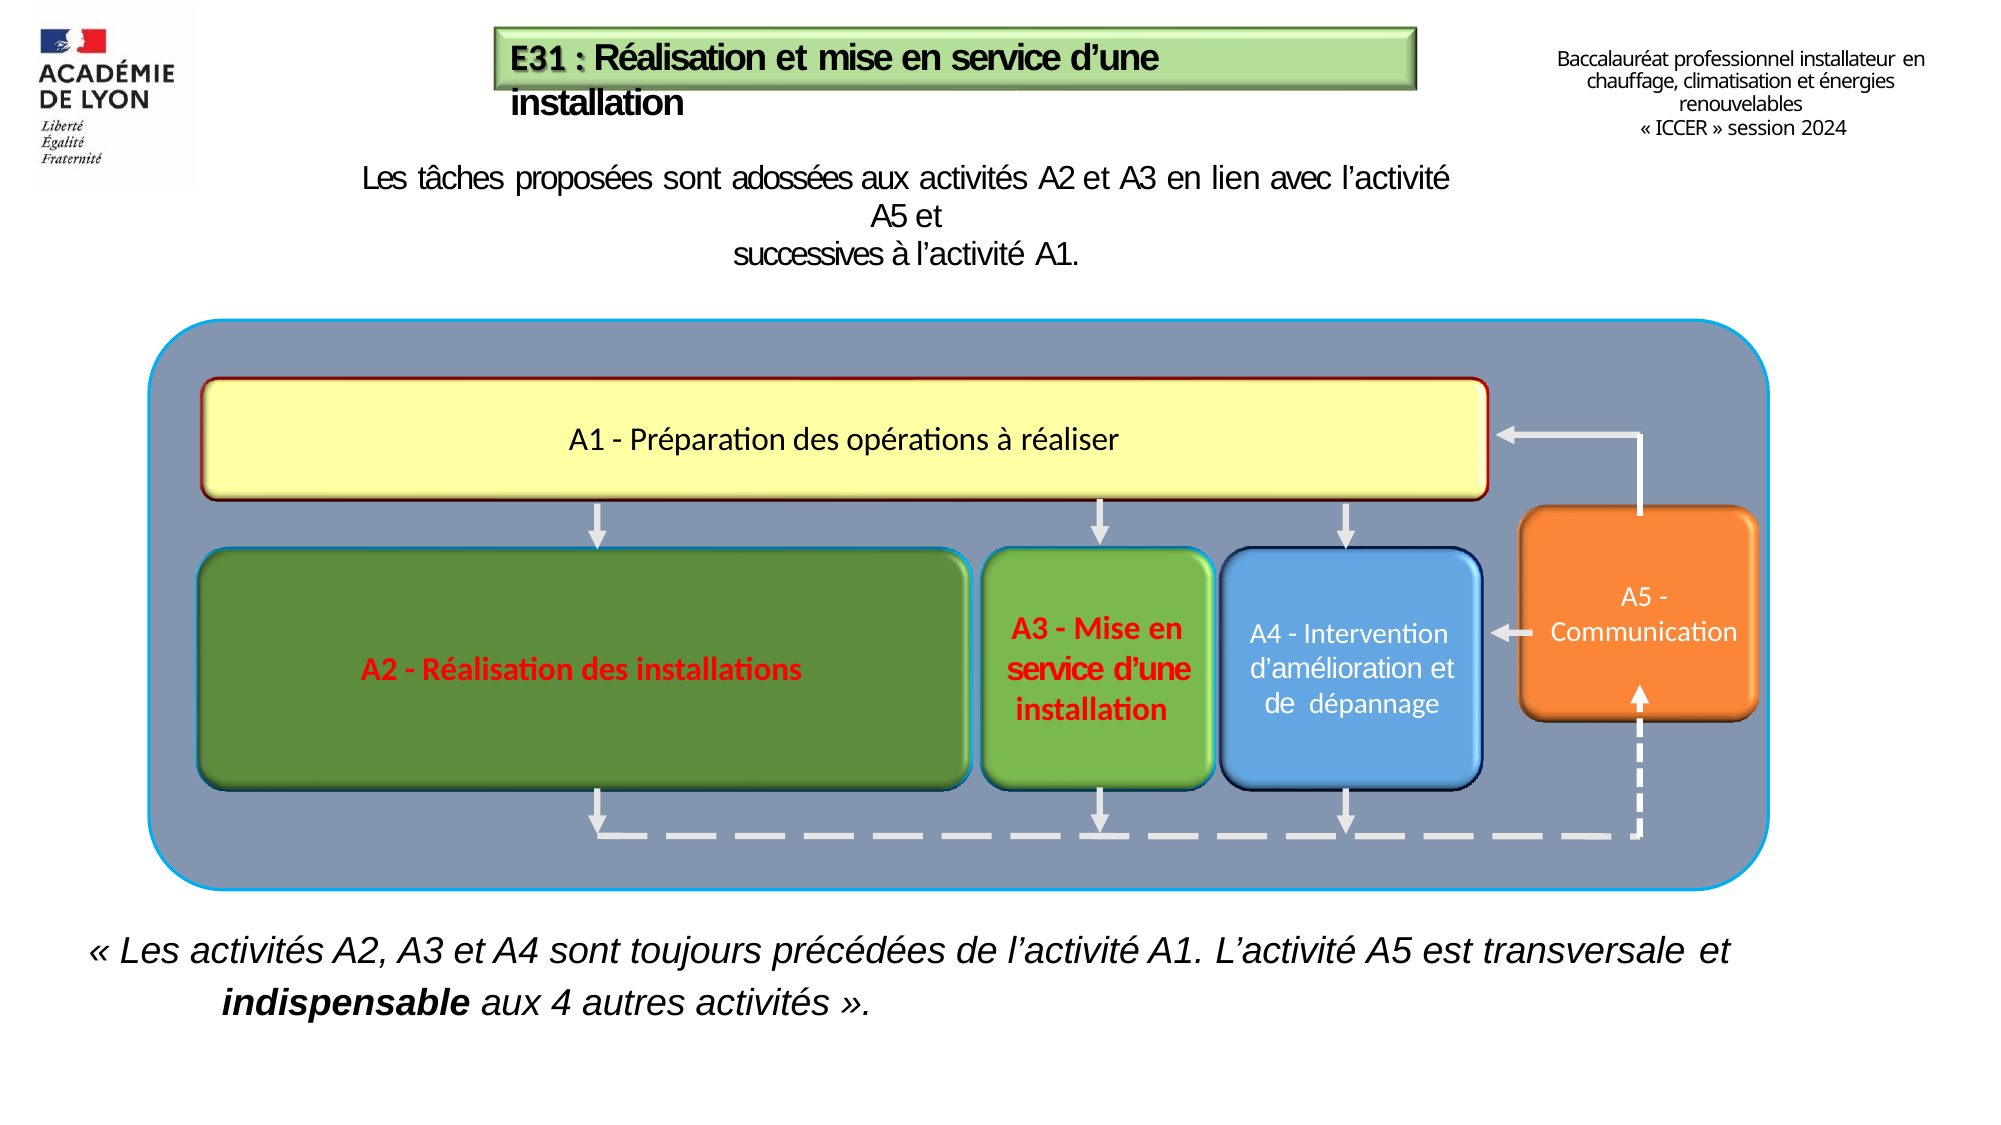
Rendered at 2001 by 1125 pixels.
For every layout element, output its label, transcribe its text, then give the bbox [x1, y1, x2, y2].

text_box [486, 22, 1418, 108]
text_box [587, 425, 1650, 840]
text_box Les tâches proposées sont adossées aux activités A2 et A3 en lien avec l’activité A5 et successives à l’activité A1. [348, 156, 1465, 273]
text_box « Les activités A2, A3 et A4 sont toujours précédées de l’activité A1. L’activité A5 est transversale et indispensable aux 4 autres activités ». [86, 917, 1893, 1024]
title E31 : Réalisation et mise en service d’une installation [507, 114, 1334, 222]
text_box Baccalauréat professionnel installateur en chauffage, climatisation et énergies renouvelables « ICCER » session 2024 [1528, 44, 1954, 140]
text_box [146, 318, 1771, 892]
text_box [33, 5, 198, 187]
